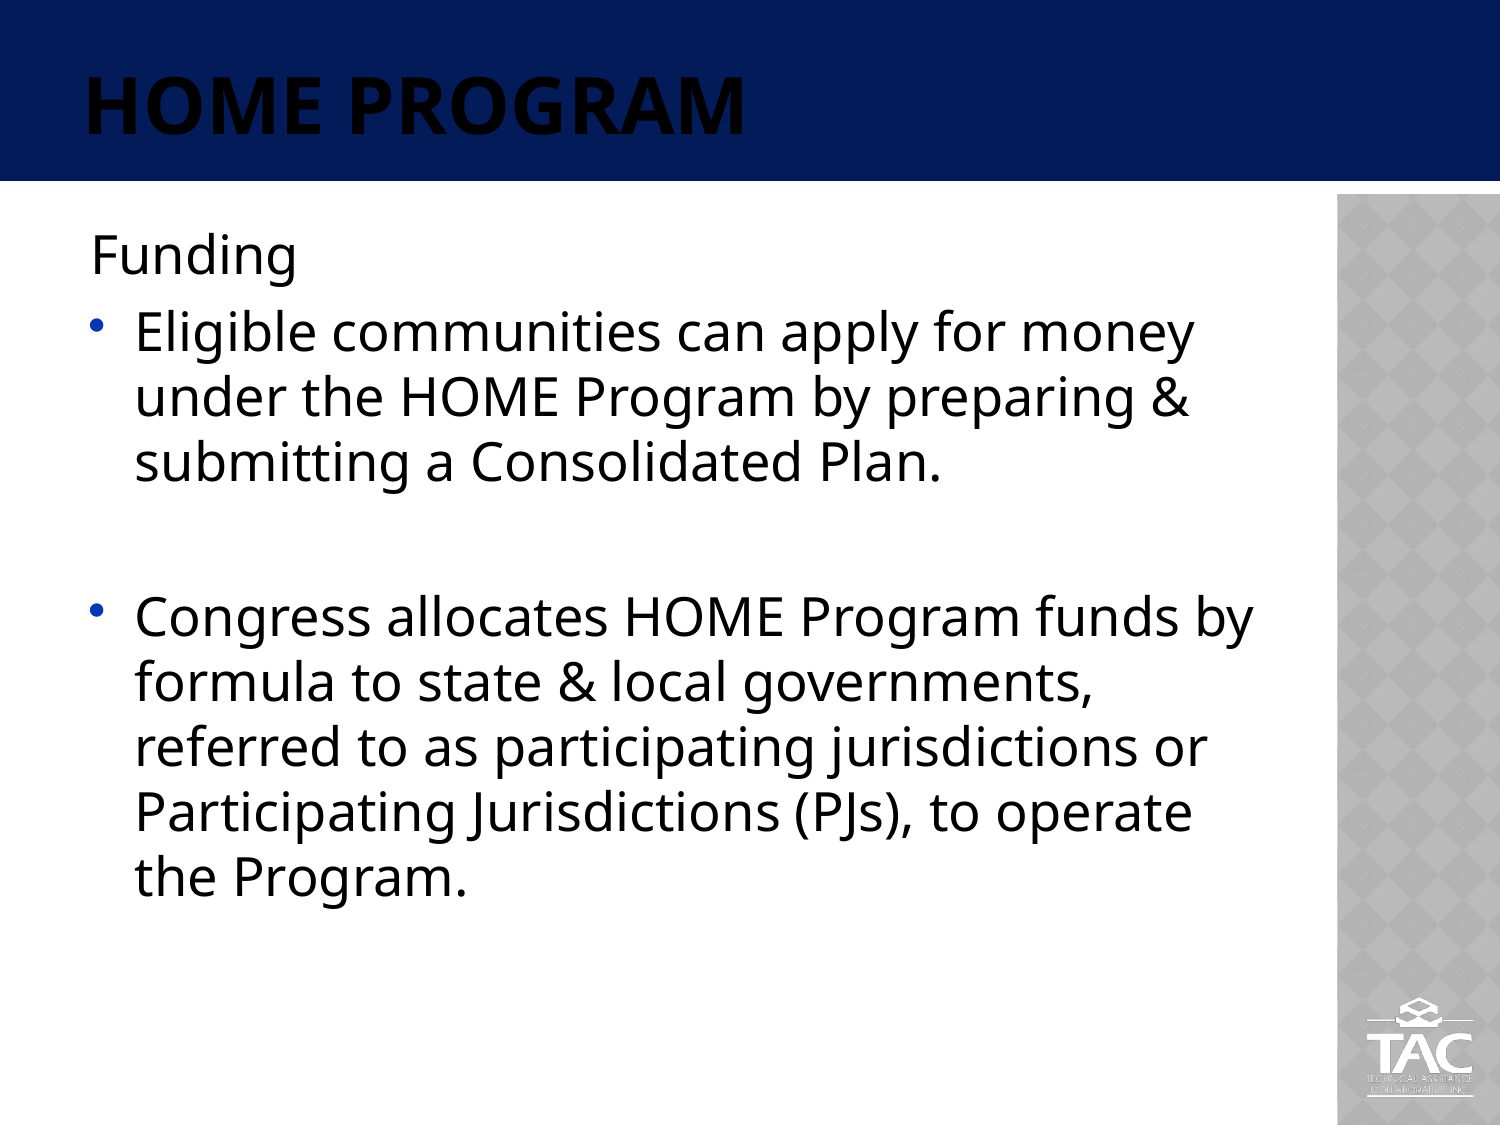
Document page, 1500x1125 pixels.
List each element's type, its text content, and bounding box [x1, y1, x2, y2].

picture [1362, 995, 1477, 1100]
list Funding Eligible communities can apply for money under the HOME Program by preparing & submitting a Consolidated Plan. Congress allocates HOME Program funds by formula to state & local governments, referred to as participating jurisdictions or Participating Jurisdictions (PJs), to operate the Program. [74, 212, 1288, 888]
title HOME Program [75, 24, 1450, 150]
